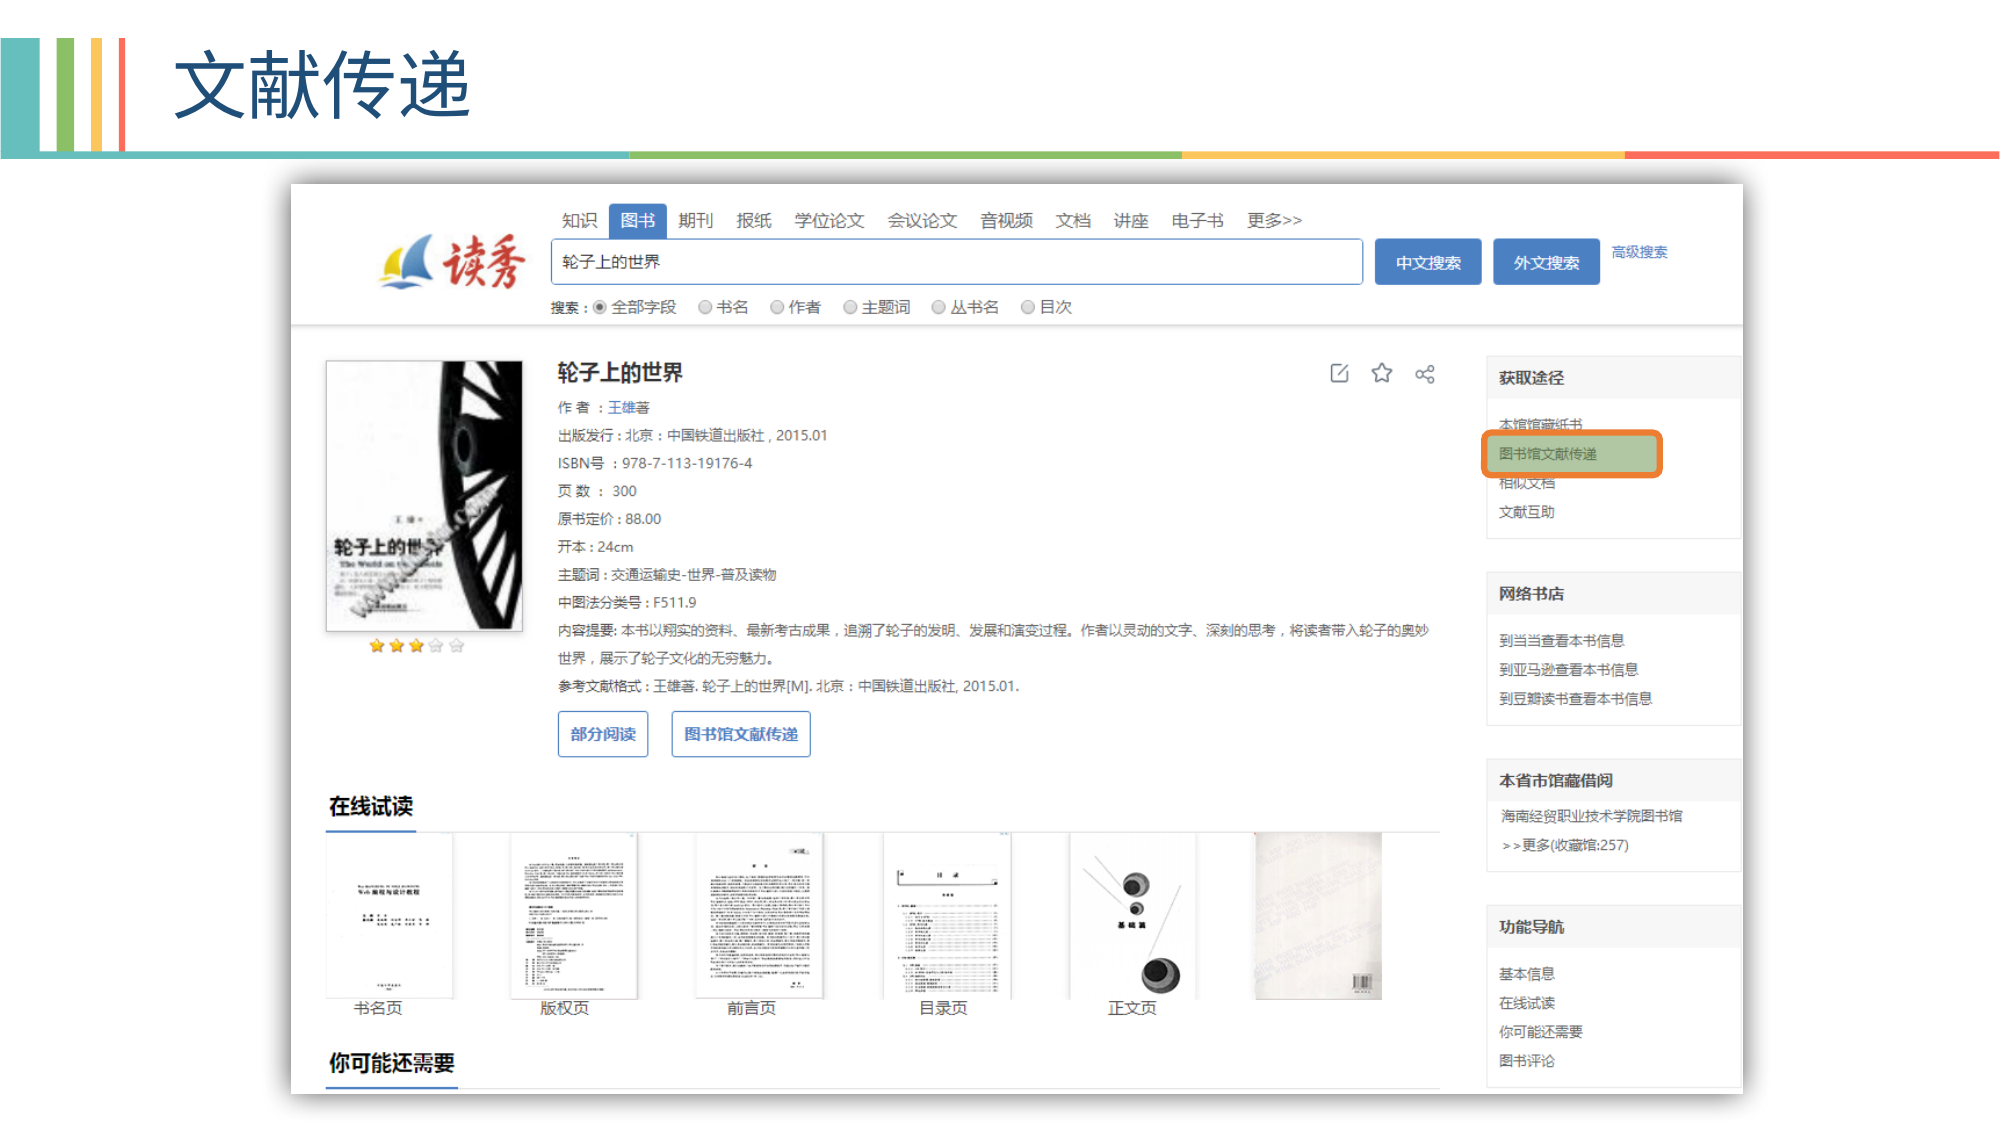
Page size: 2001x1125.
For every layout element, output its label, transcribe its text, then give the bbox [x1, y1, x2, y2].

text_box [0, 151, 2000, 159]
text_box 文献传递 [157, 30, 934, 136]
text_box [0, 38, 126, 151]
picture [291, 184, 1743, 1095]
